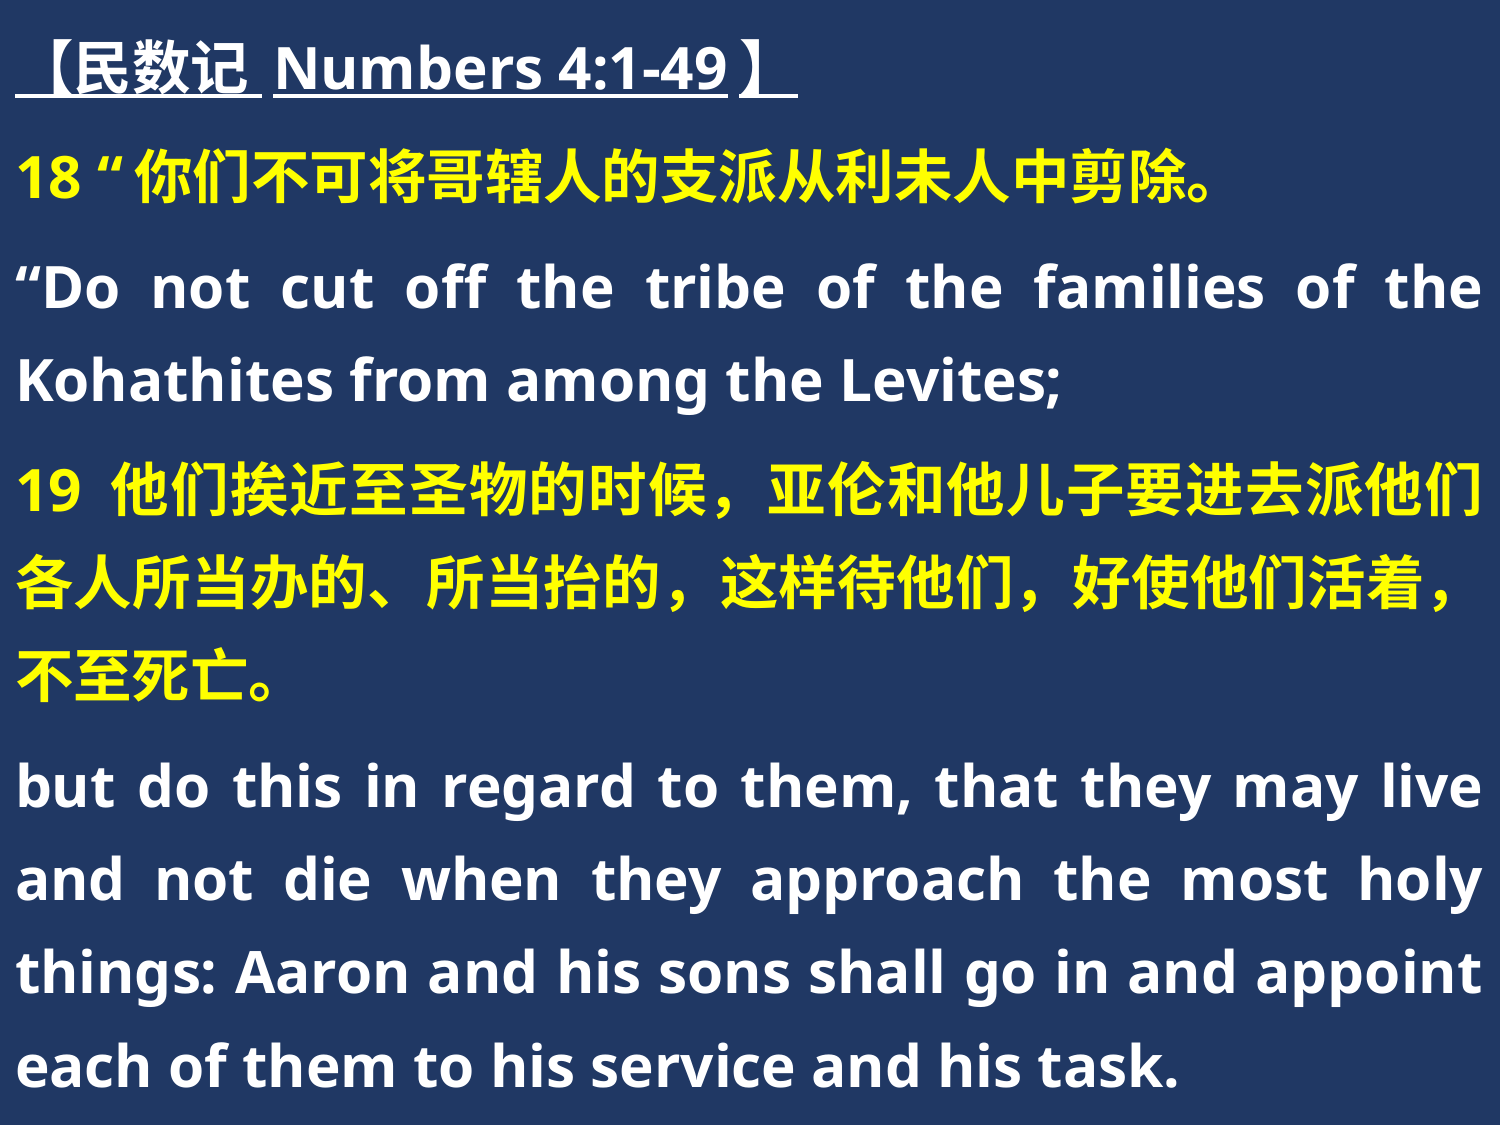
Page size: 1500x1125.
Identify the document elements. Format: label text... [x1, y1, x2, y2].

list 【民数记 Numbers 4:1-49】 18 “你们不可将哥辖人的支派从利未人中剪除。 “Do not cut off the tribe of the families of the Kohathites from among the Levites; 19 他们挨近至圣物的时候，亚伦和他儿子要进去派他们各人所当办的、所当抬的，这样待他们，好使他们活着，不至死亡。 but do this in regard to them, that they may live and not die when they approach the most holy things: Aaron and his sons shall go in and appoint each of them to his service and his task. [0, 0, 1500, 1125]
